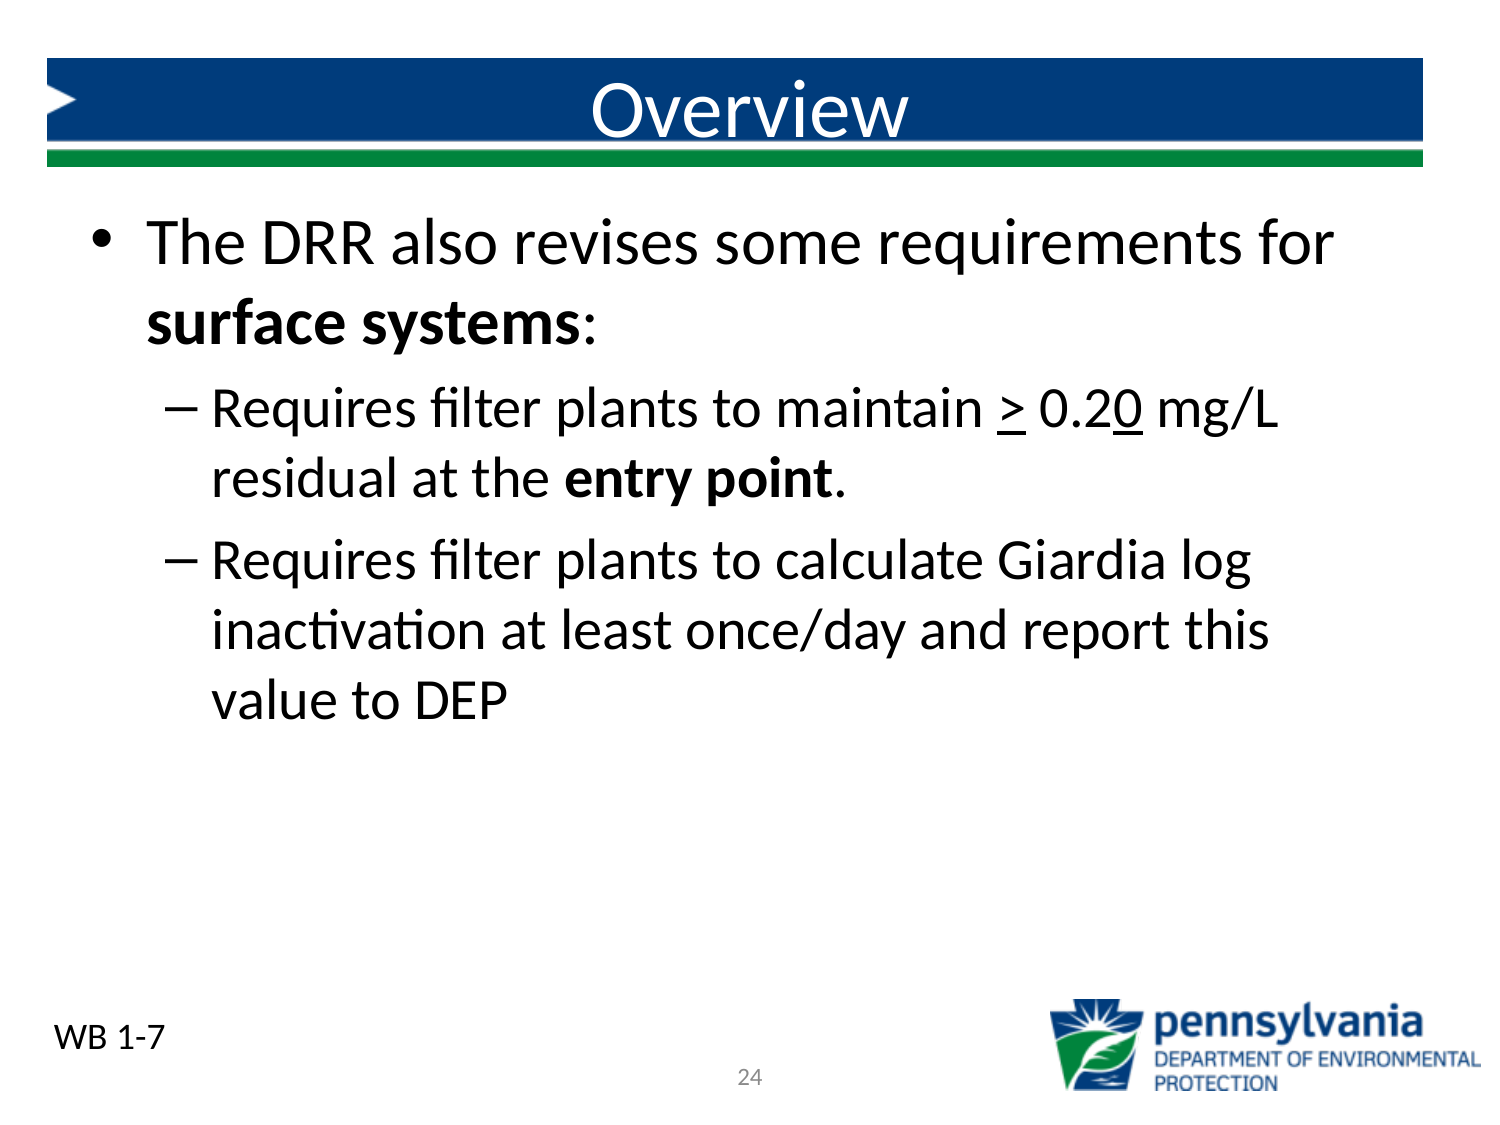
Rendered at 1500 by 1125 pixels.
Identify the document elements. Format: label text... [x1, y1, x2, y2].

text_box WB 1-7 [39, 1004, 183, 1065]
list The DRR also revises some requirements for surface systems: Requires filter plants to maintain > 0.20 mg/L residual at the entry point. Requires filter plants to calculate Giardia log inactivation at least once/day and report this value to DEP [75, 190, 1394, 1005]
title Overview [75, 32, 1425, 175]
slide_number 24 [575, 1045, 925, 1106]
picture [47, 58, 75, 167]
picture [1050, 999, 1481, 1091]
